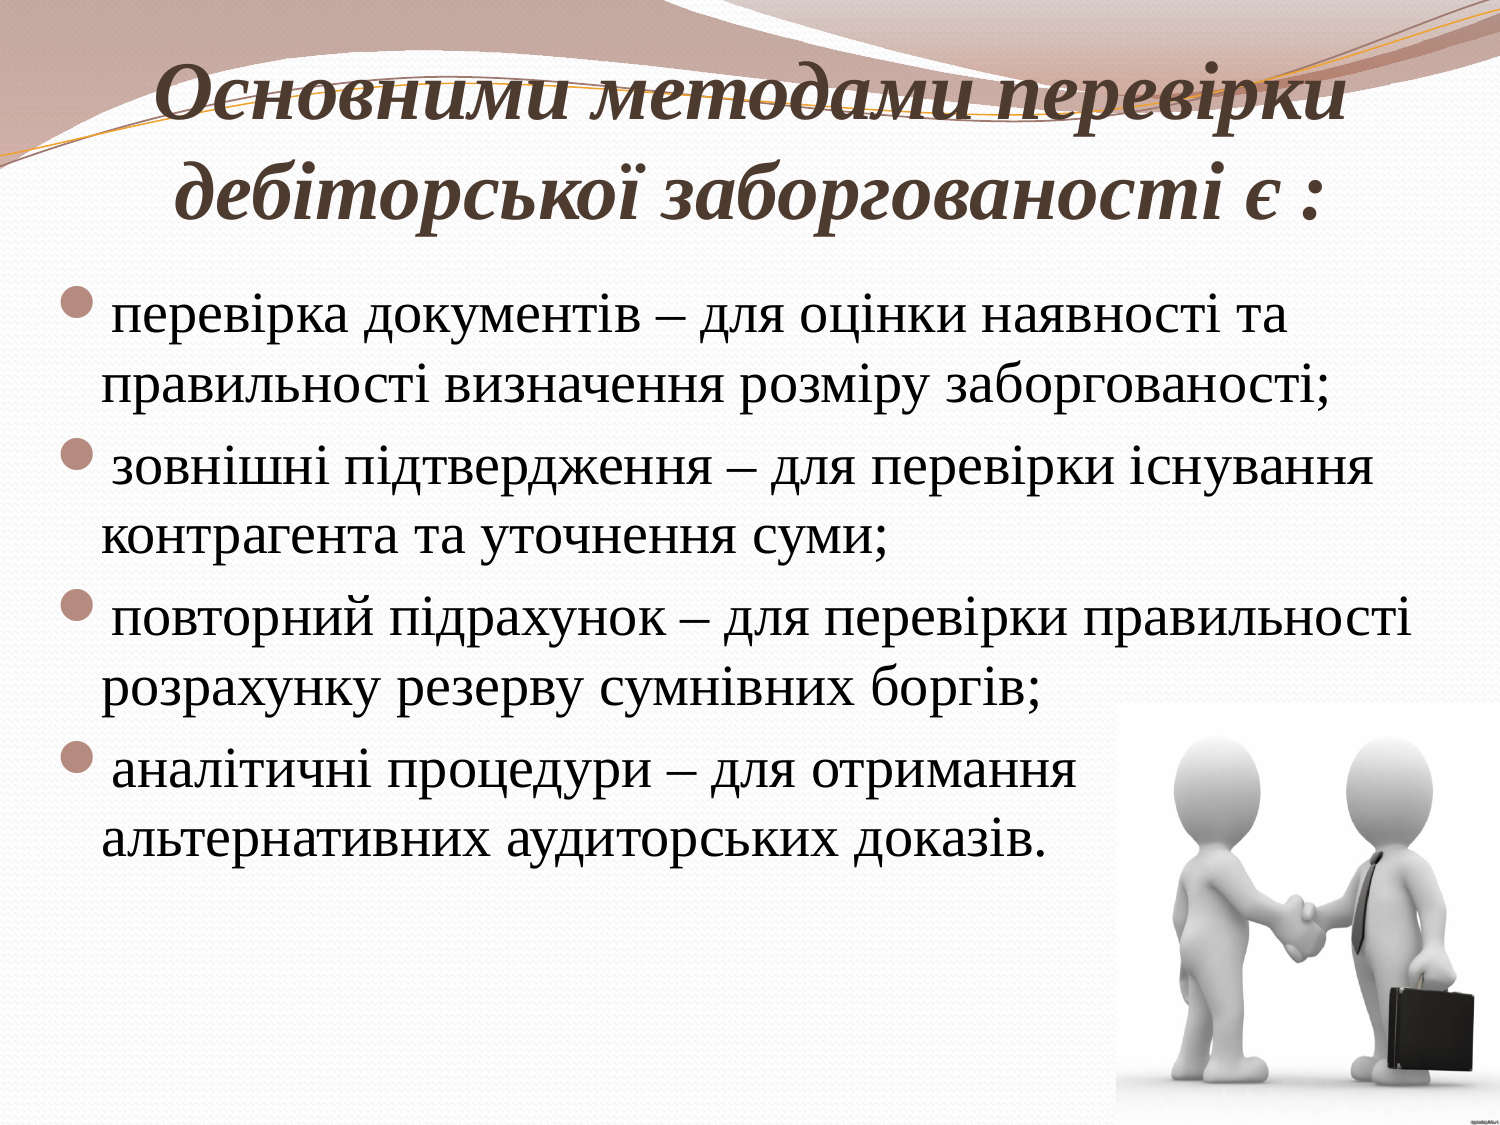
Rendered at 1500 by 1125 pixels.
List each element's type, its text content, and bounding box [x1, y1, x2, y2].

table_cell Чи рахунок-фактури ведуться з належною перевіркою їх послідовності [1109, 705, 1115, 976]
picture [1115, 702, 1500, 1125]
title Основними методами перевірки дебіторської заборгованості є : [76, 54, 1427, 267]
list перевірка документів – для оцінки наявності та правильності визначення розміру заборгованості; зовнішні підтвердження – для перевірки існування контрагента та уточнення суми; повторний підрахунок – для перевірки правильності розрахунку резерву сумнівних боргів; аналітичні процедури – для отримання альтернативних аудиторських доказів. [41, 267, 1430, 976]
